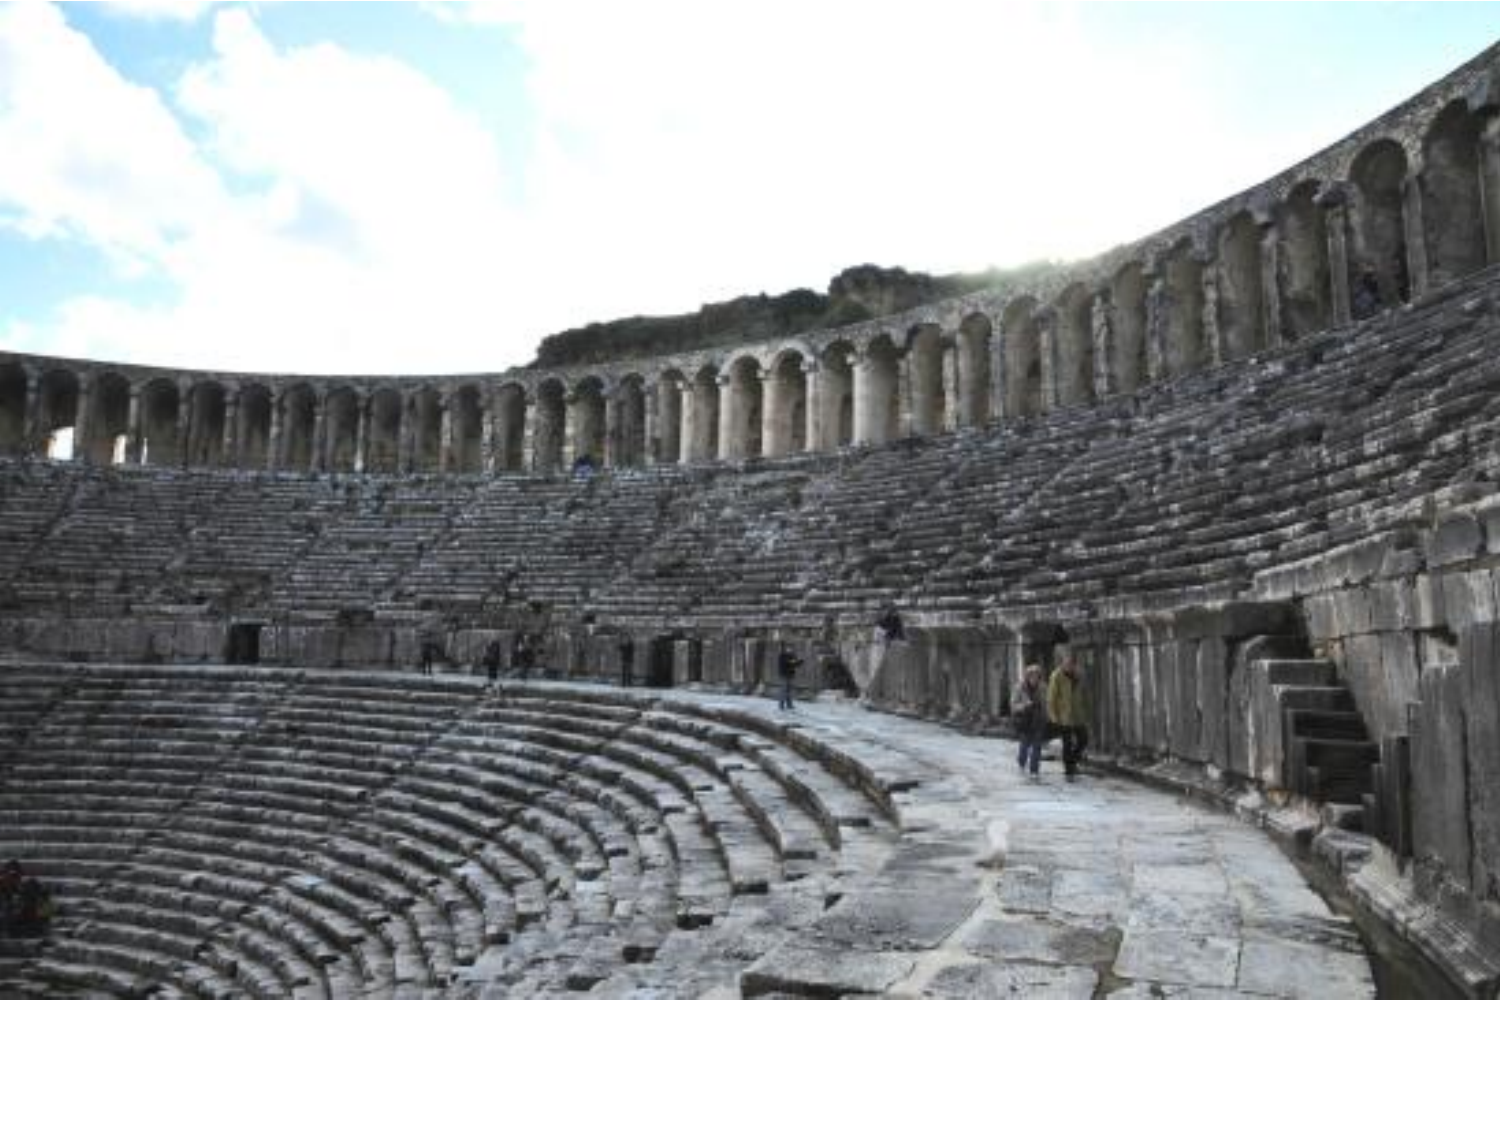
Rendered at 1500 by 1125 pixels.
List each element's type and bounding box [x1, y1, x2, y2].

picture [0, 1, 1500, 1000]
